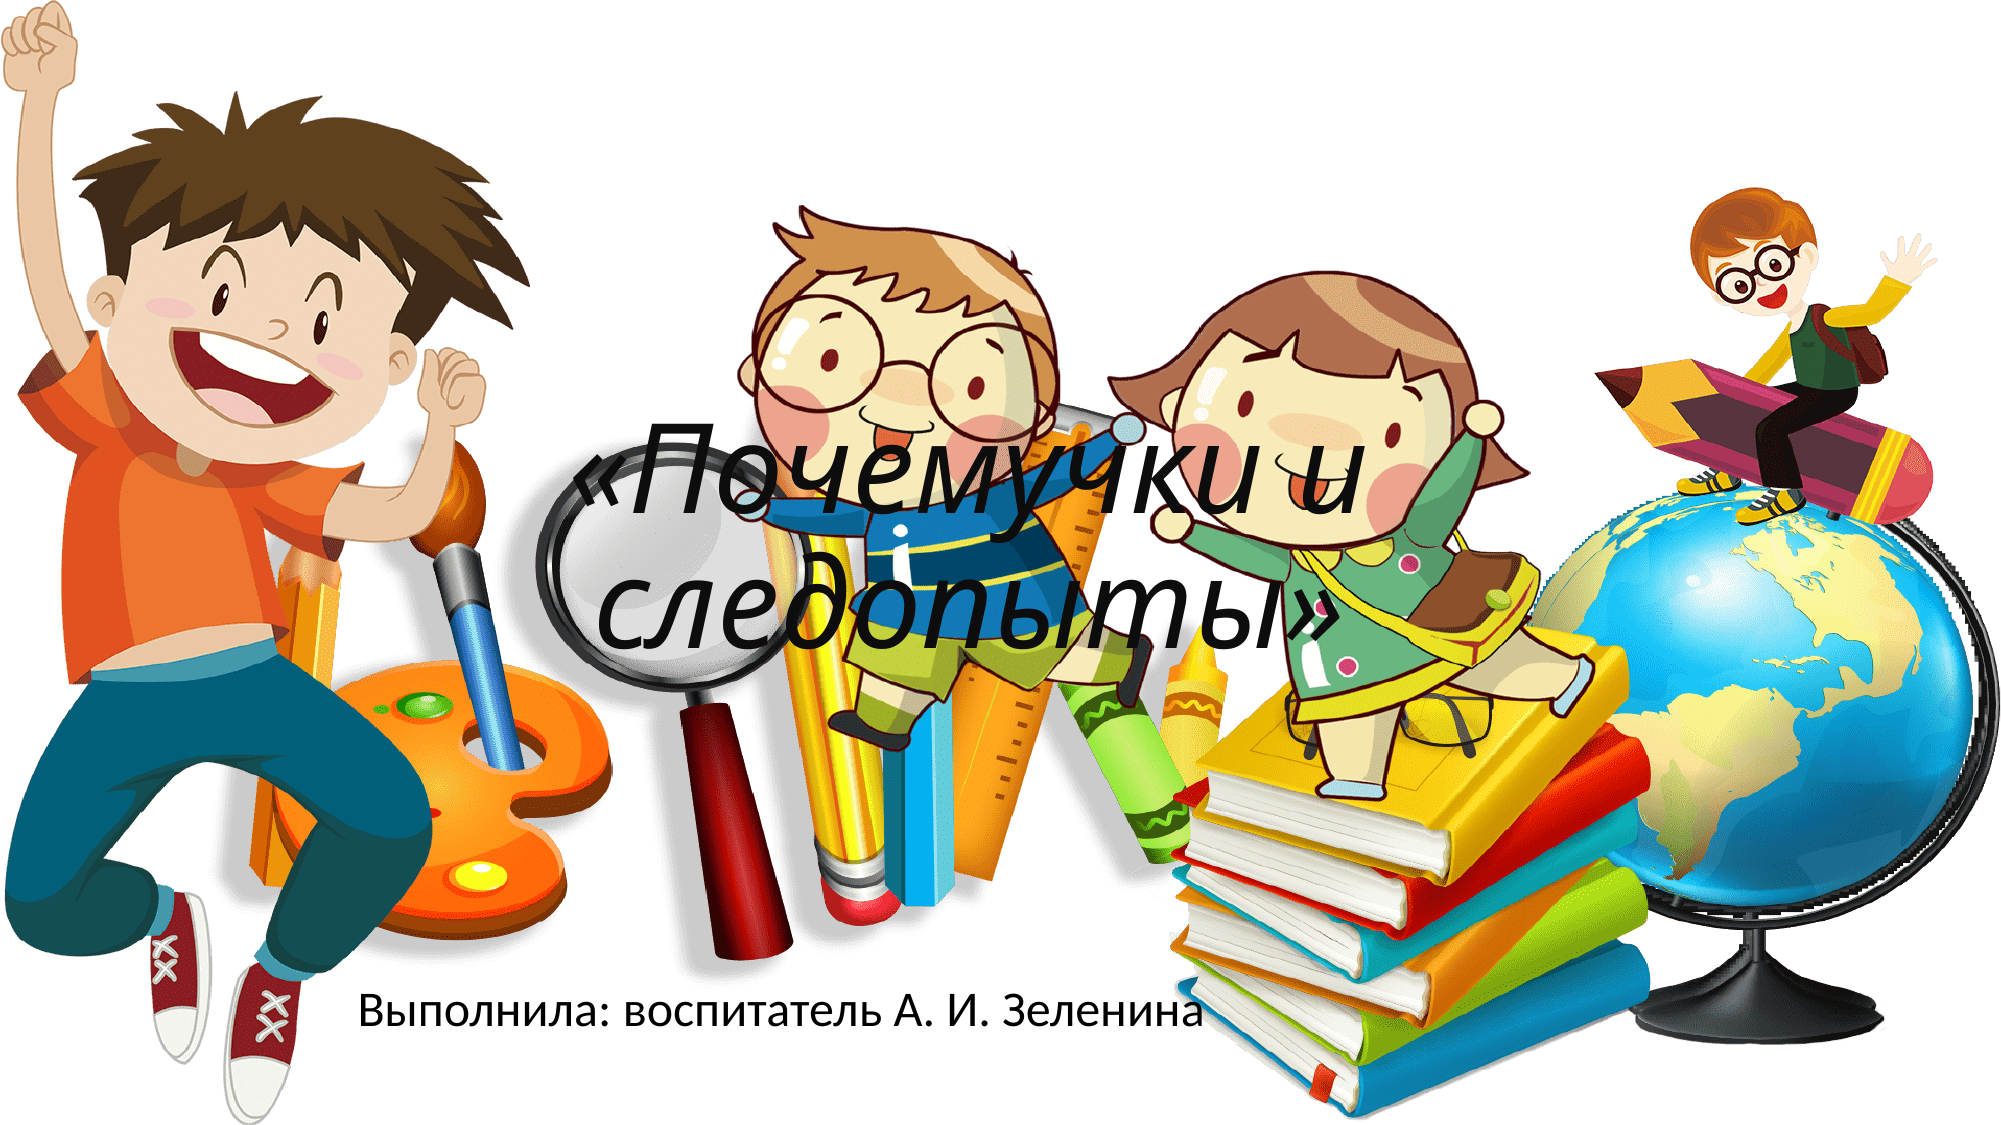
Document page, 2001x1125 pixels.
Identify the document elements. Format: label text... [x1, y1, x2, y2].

title «Почемучки и следопыты» [387, 291, 1552, 684]
picture [0, 0, 2001, 1125]
subtitle Выполнила: воспитатель А. И. Зеленина [342, 976, 1276, 1108]
